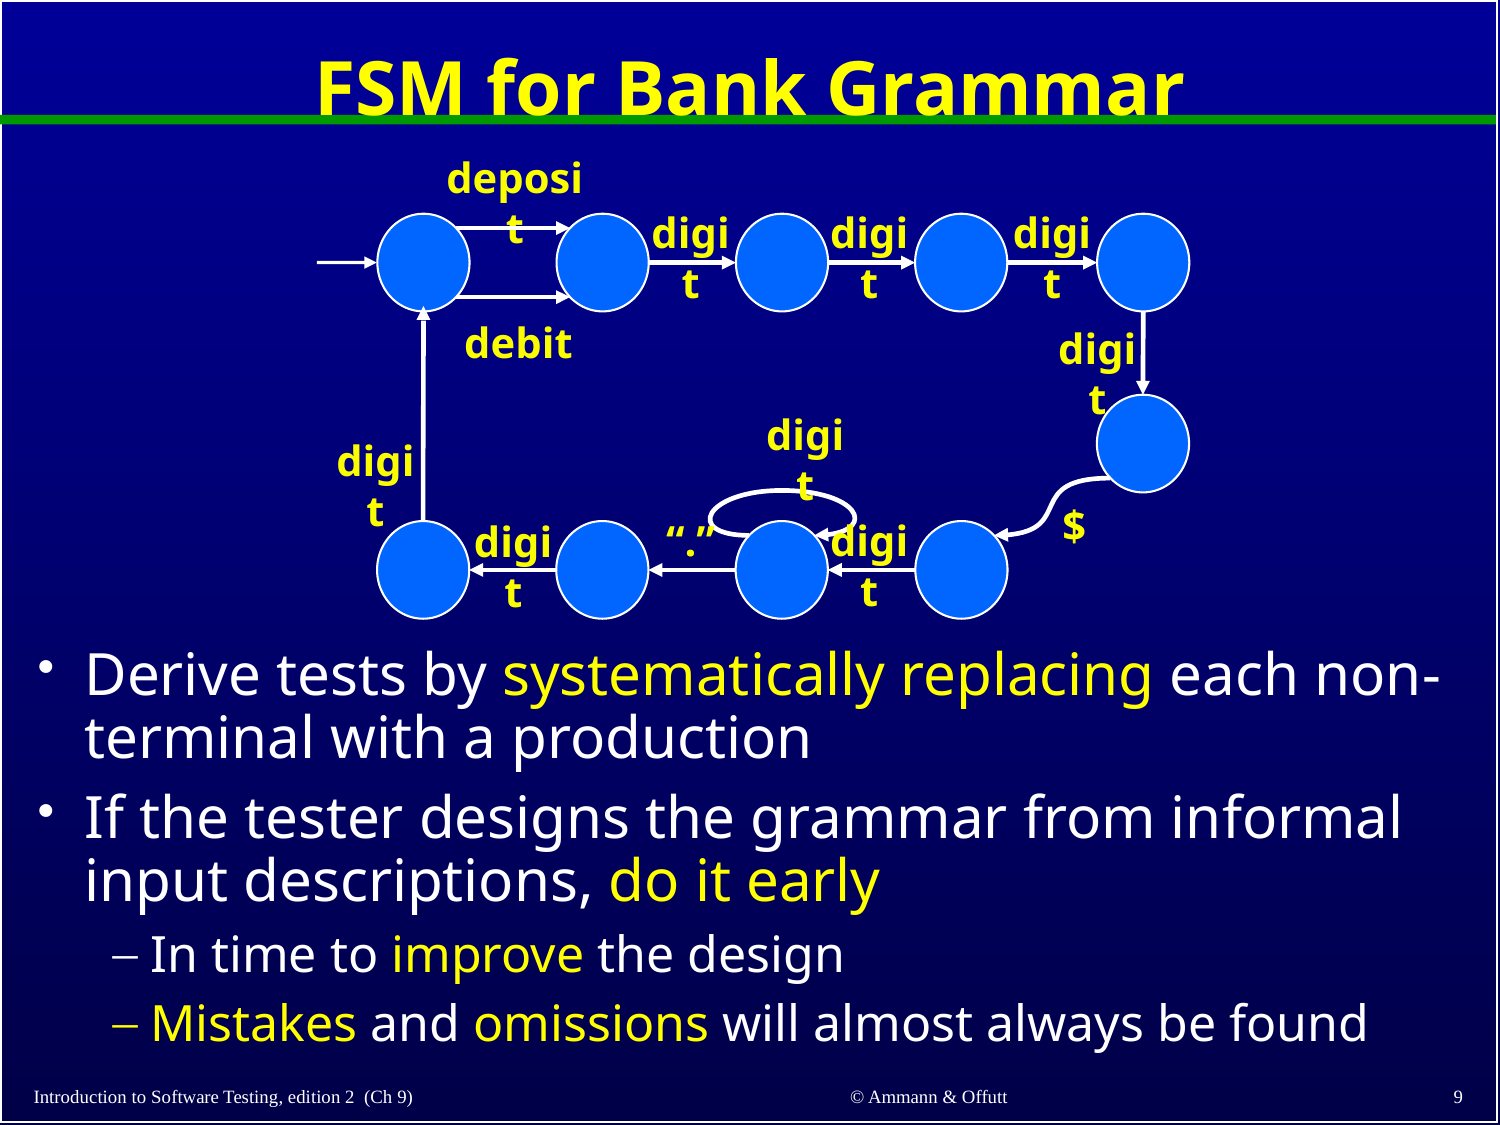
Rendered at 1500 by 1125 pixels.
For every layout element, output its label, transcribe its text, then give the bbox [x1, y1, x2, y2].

title FSM for Bank Grammar [14, 15, 1486, 167]
footer © Ammann & Offutt [691, 1072, 1167, 1115]
list Derive tests by systematically replacing each non-terminal with a production If the tester designs the grammar from informal input descriptions, do it early In time to improve the design Mistakes and omissions will almost always be found [22, 637, 1478, 1056]
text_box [313, 144, 1190, 619]
slide_number Introduction to Software Testing, edition 2 (Ch 9) [18, 1068, 659, 1115]
slide_number 9 [1181, 1071, 1479, 1115]
